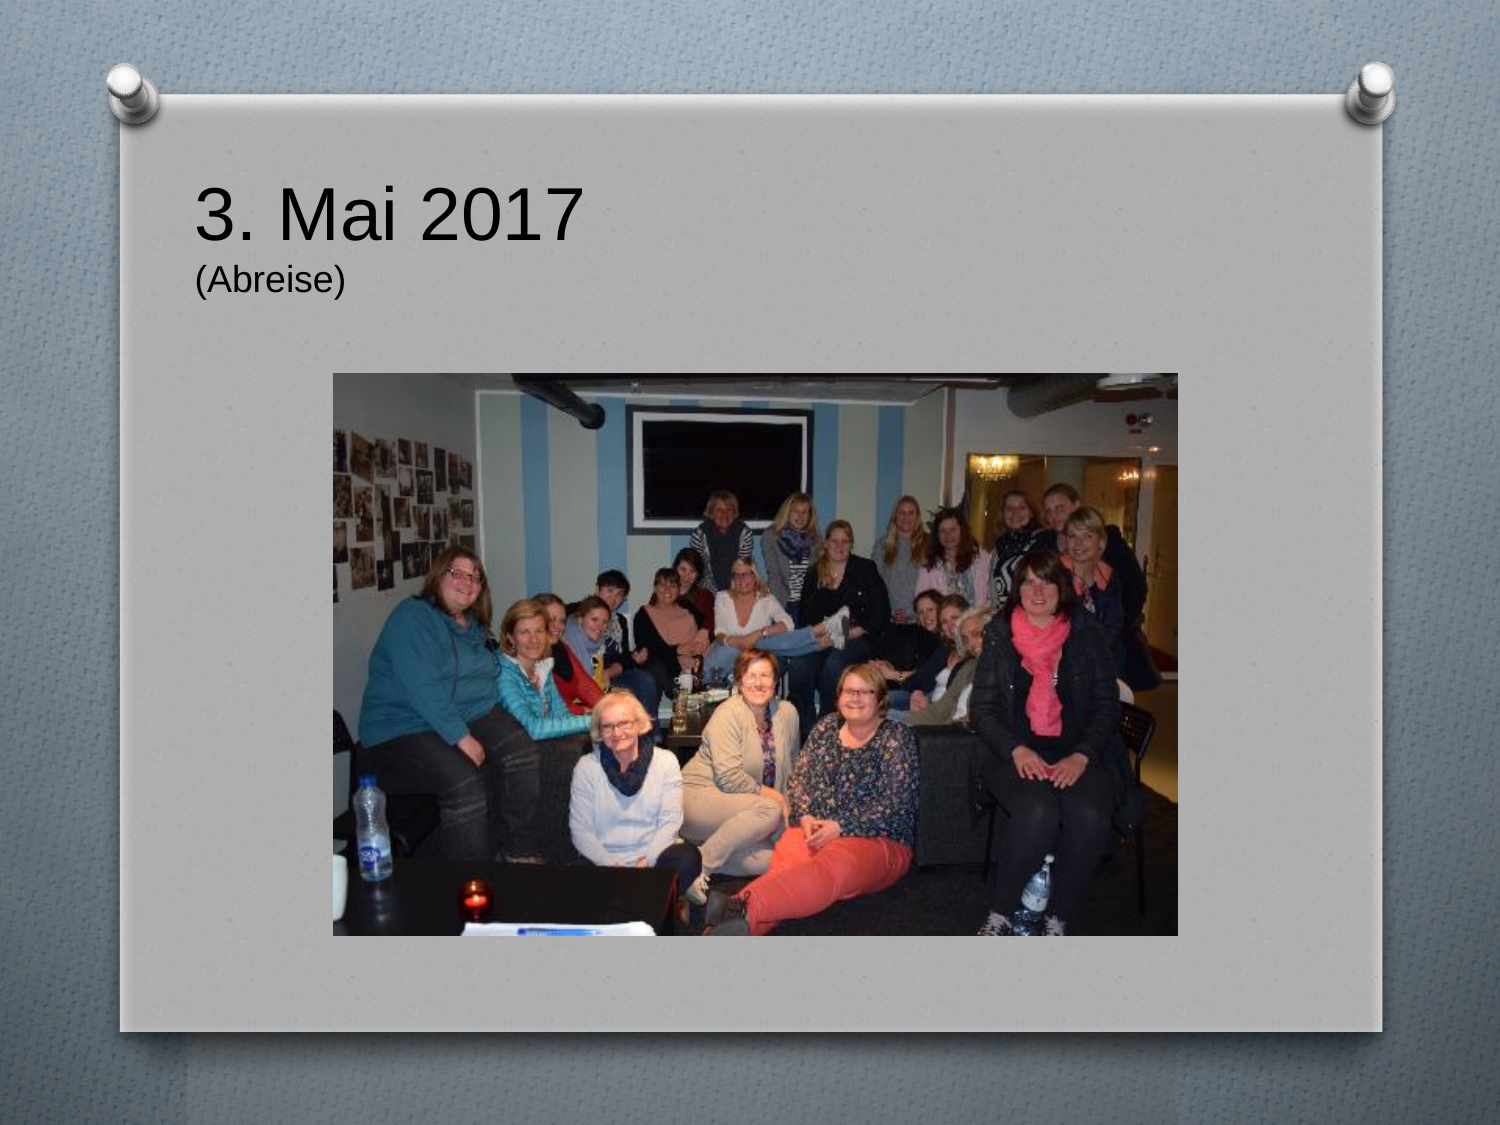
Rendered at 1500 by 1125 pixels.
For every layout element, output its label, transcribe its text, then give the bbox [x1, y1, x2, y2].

title 3. Mai 2017 (Abreise) [179, 134, 1323, 332]
picture [1317, 35, 1439, 156]
picture [333, 373, 1178, 937]
picture [75, 29, 198, 153]
